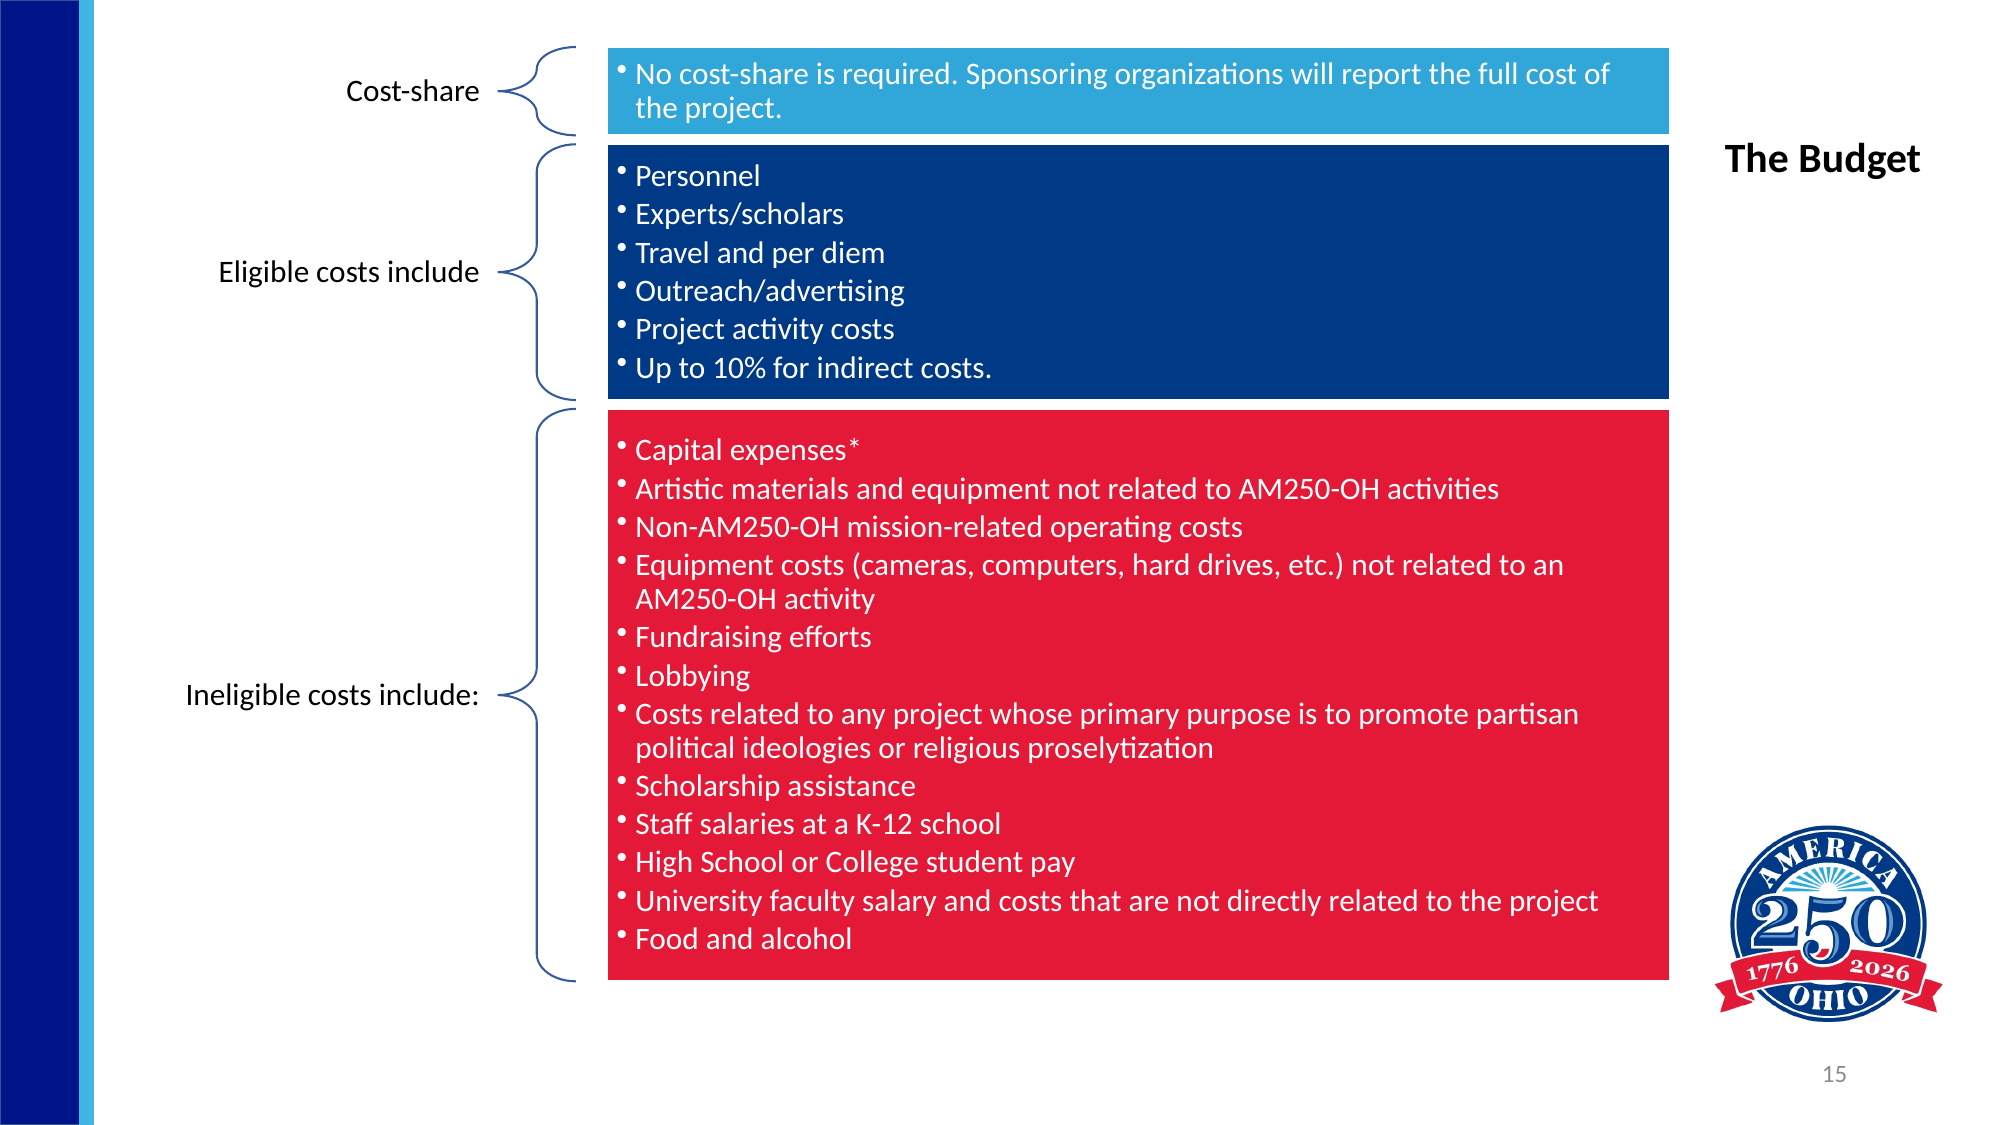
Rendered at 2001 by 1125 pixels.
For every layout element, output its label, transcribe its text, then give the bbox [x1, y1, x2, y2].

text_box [106, 22, 1672, 1007]
text_box [0, 0, 79, 1125]
picture [1710, 820, 1947, 1028]
text_box The Budget [1710, 123, 1947, 188]
slide_number 15 [1412, 1042, 1863, 1103]
text_box [79, 0, 94, 1125]
